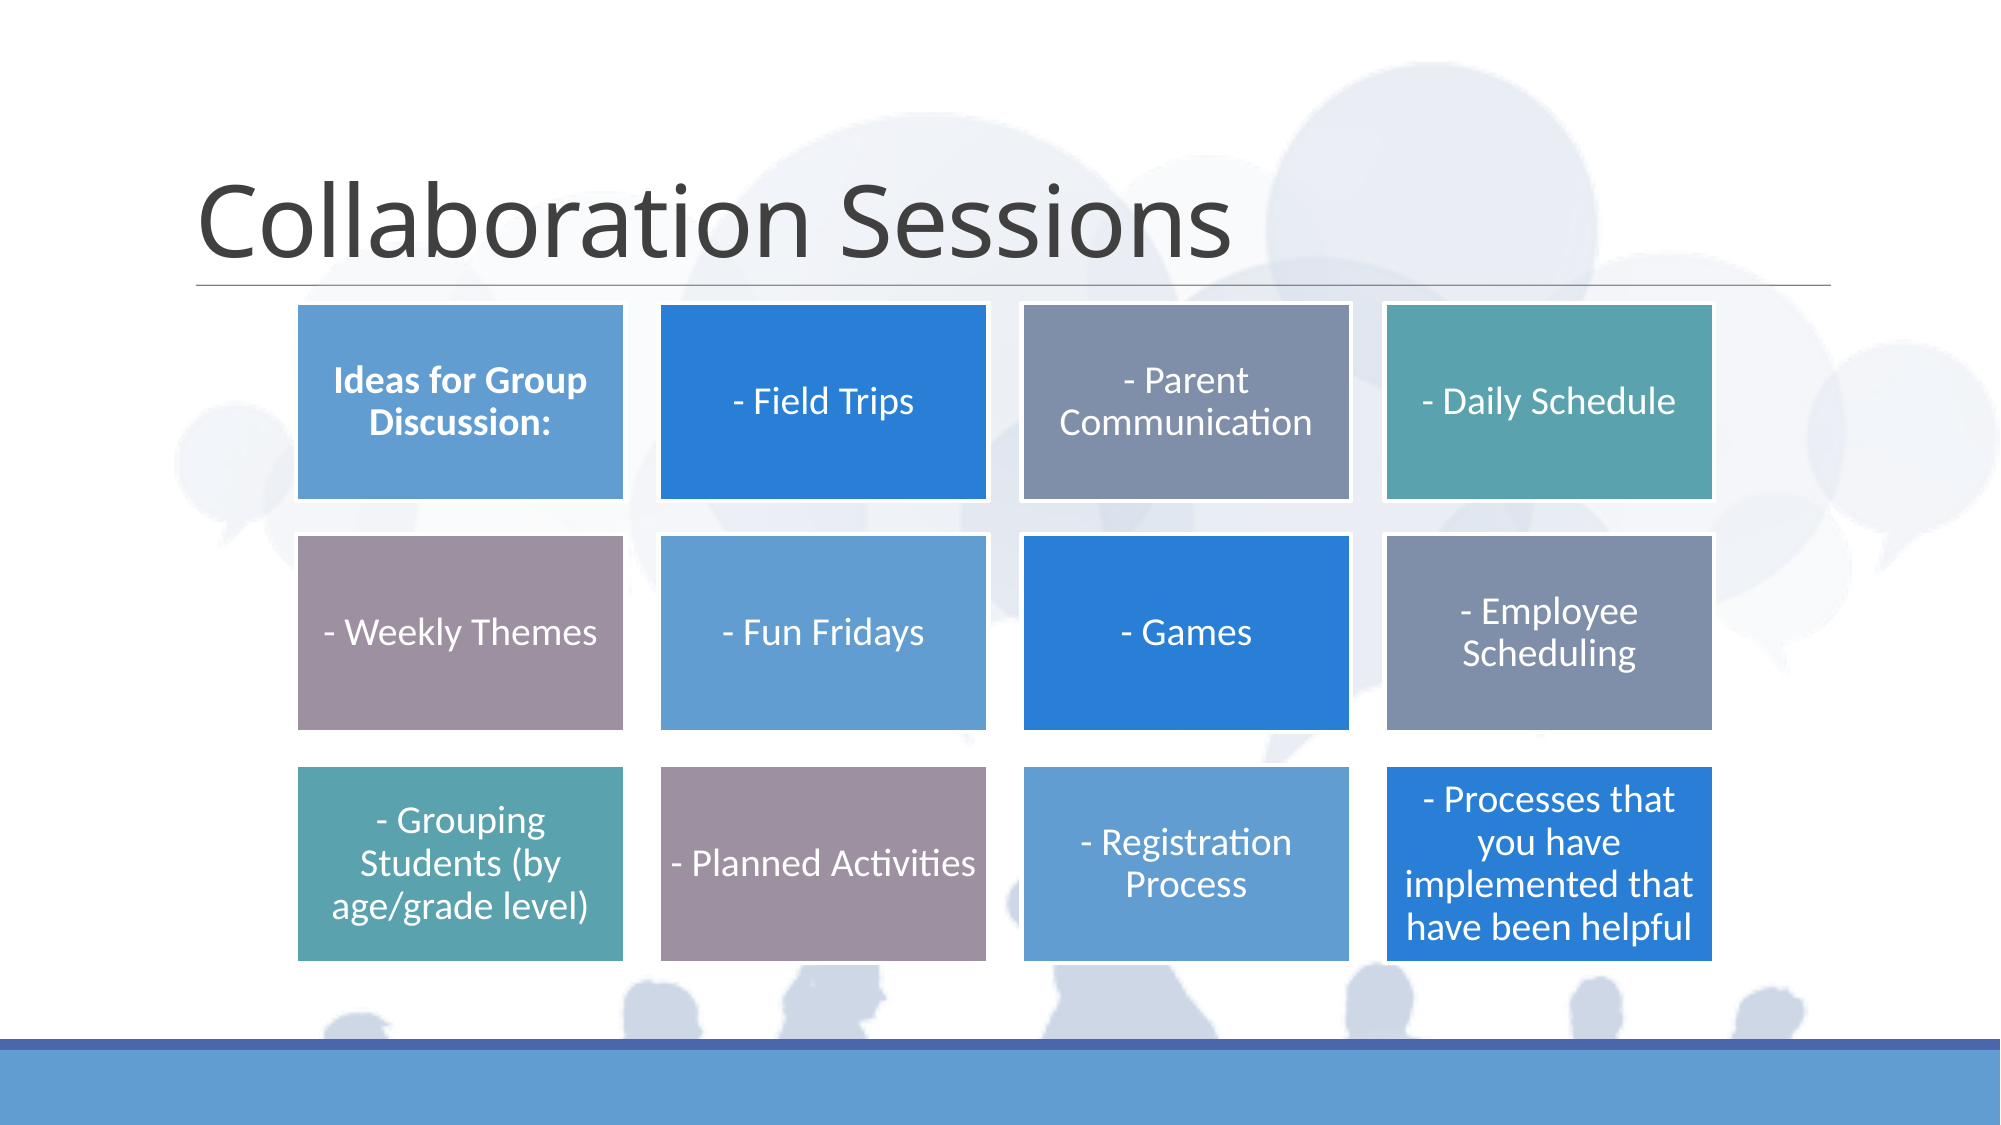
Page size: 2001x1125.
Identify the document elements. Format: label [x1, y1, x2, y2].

list [179, 302, 1831, 964]
picture [0, 0, 2000, 1125]
